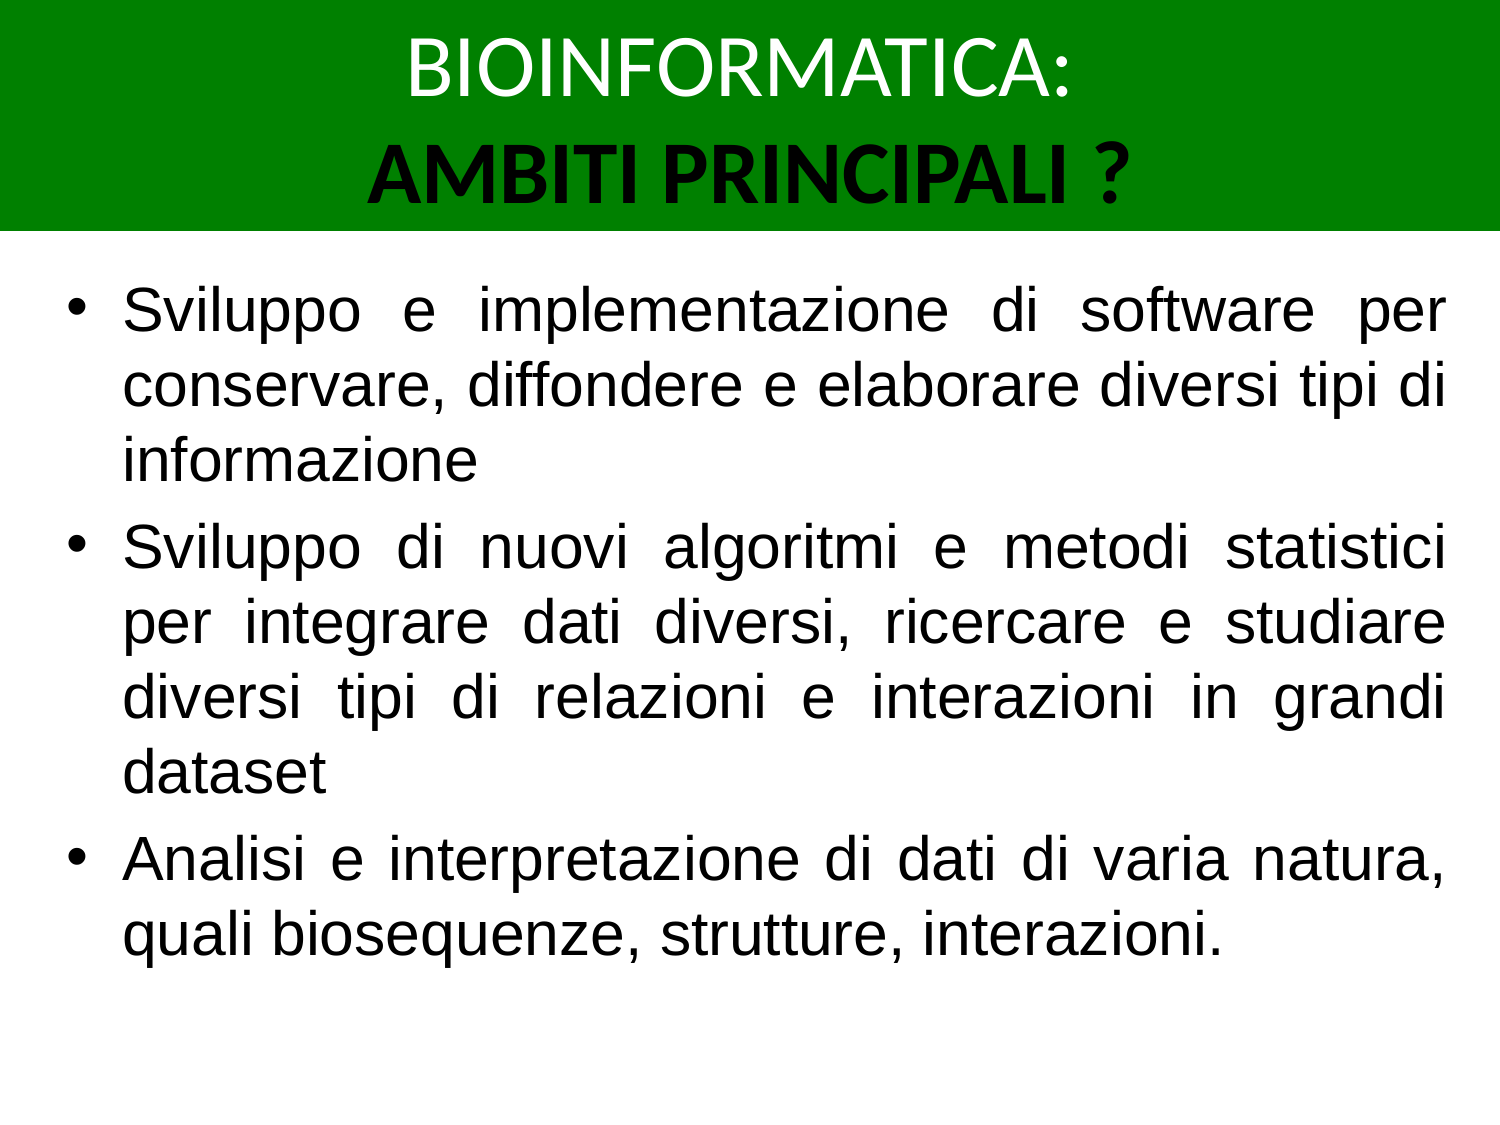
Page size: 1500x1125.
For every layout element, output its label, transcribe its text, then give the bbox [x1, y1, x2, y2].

title BIOINFORMATICA: AMBITI PRINCIPALI ? [0, 0, 1500, 231]
list Sviluppo e implementazione di software per conservare, diffondere e elaborare diversi tipi di informazione Sviluppo di nuovi algoritmi e metodi statistici per integrare dati diversi, ricercare e studiare diversi tipi di relazioni e interazioni in grandi dataset Analisi e interpretazione di dati di varia natura, quali biosequenze, strutture, interazioni. [51, 261, 1465, 1004]
